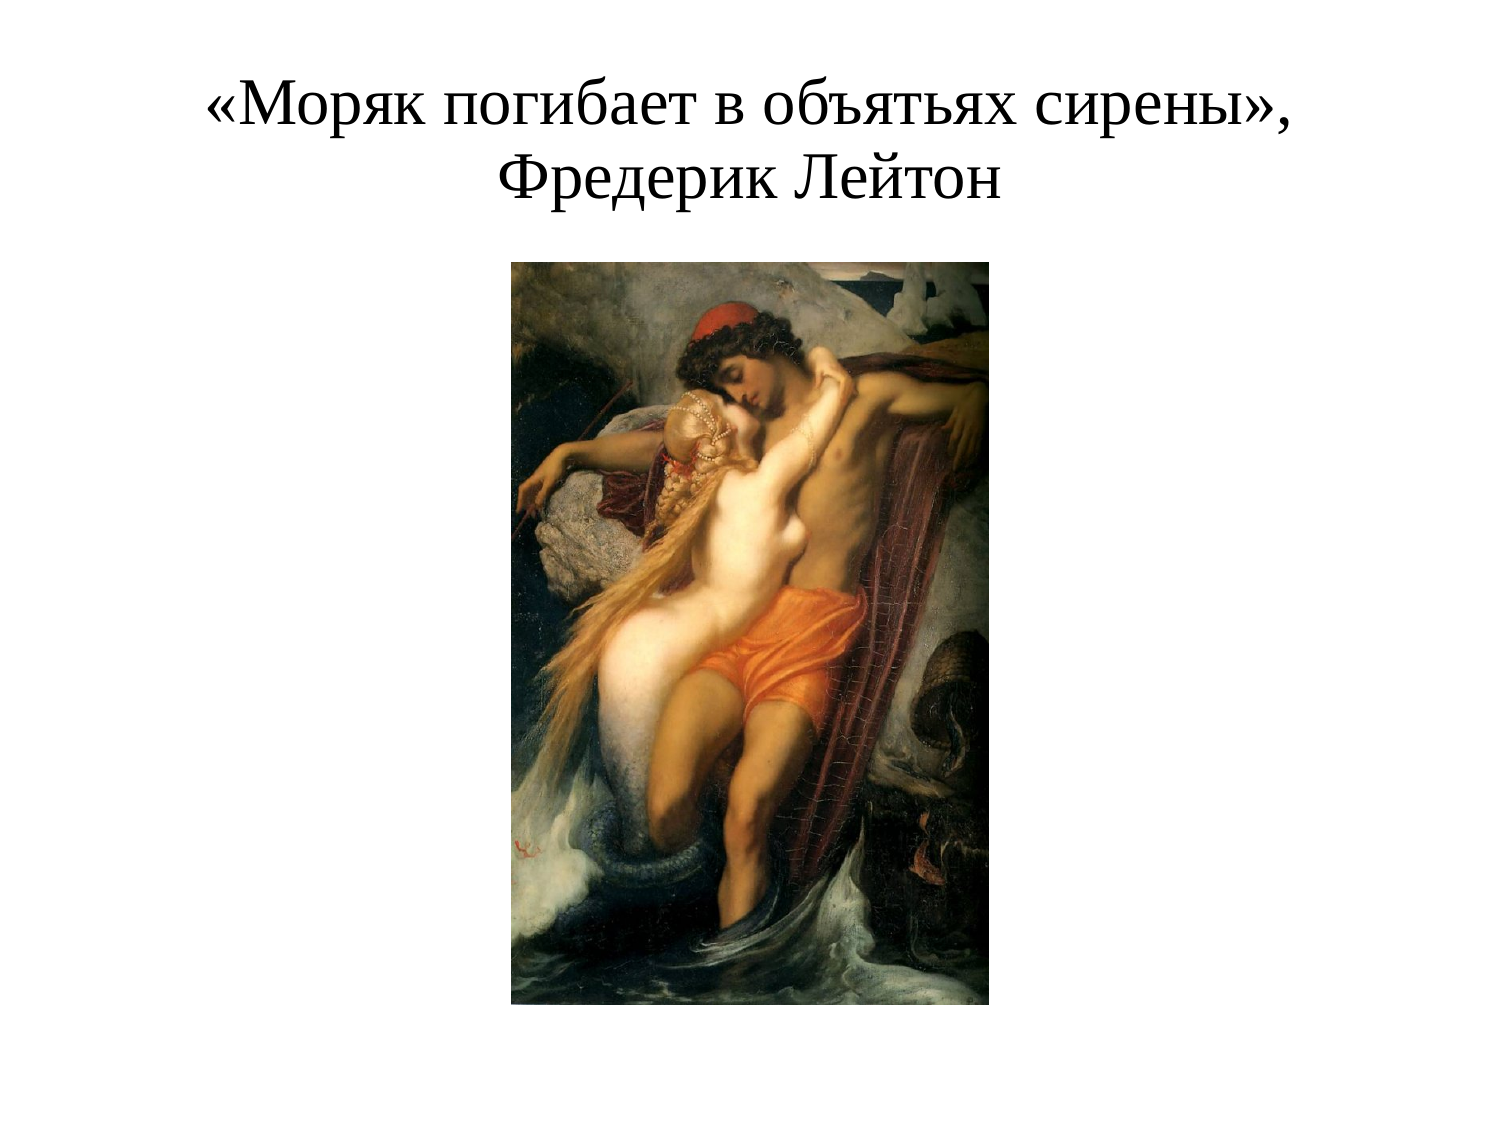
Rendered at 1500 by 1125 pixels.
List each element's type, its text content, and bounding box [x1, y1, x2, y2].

title «Моряк погибает в объятьях сирены», Фредерик Лейтон [75, 45, 1425, 233]
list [511, 262, 989, 1006]
